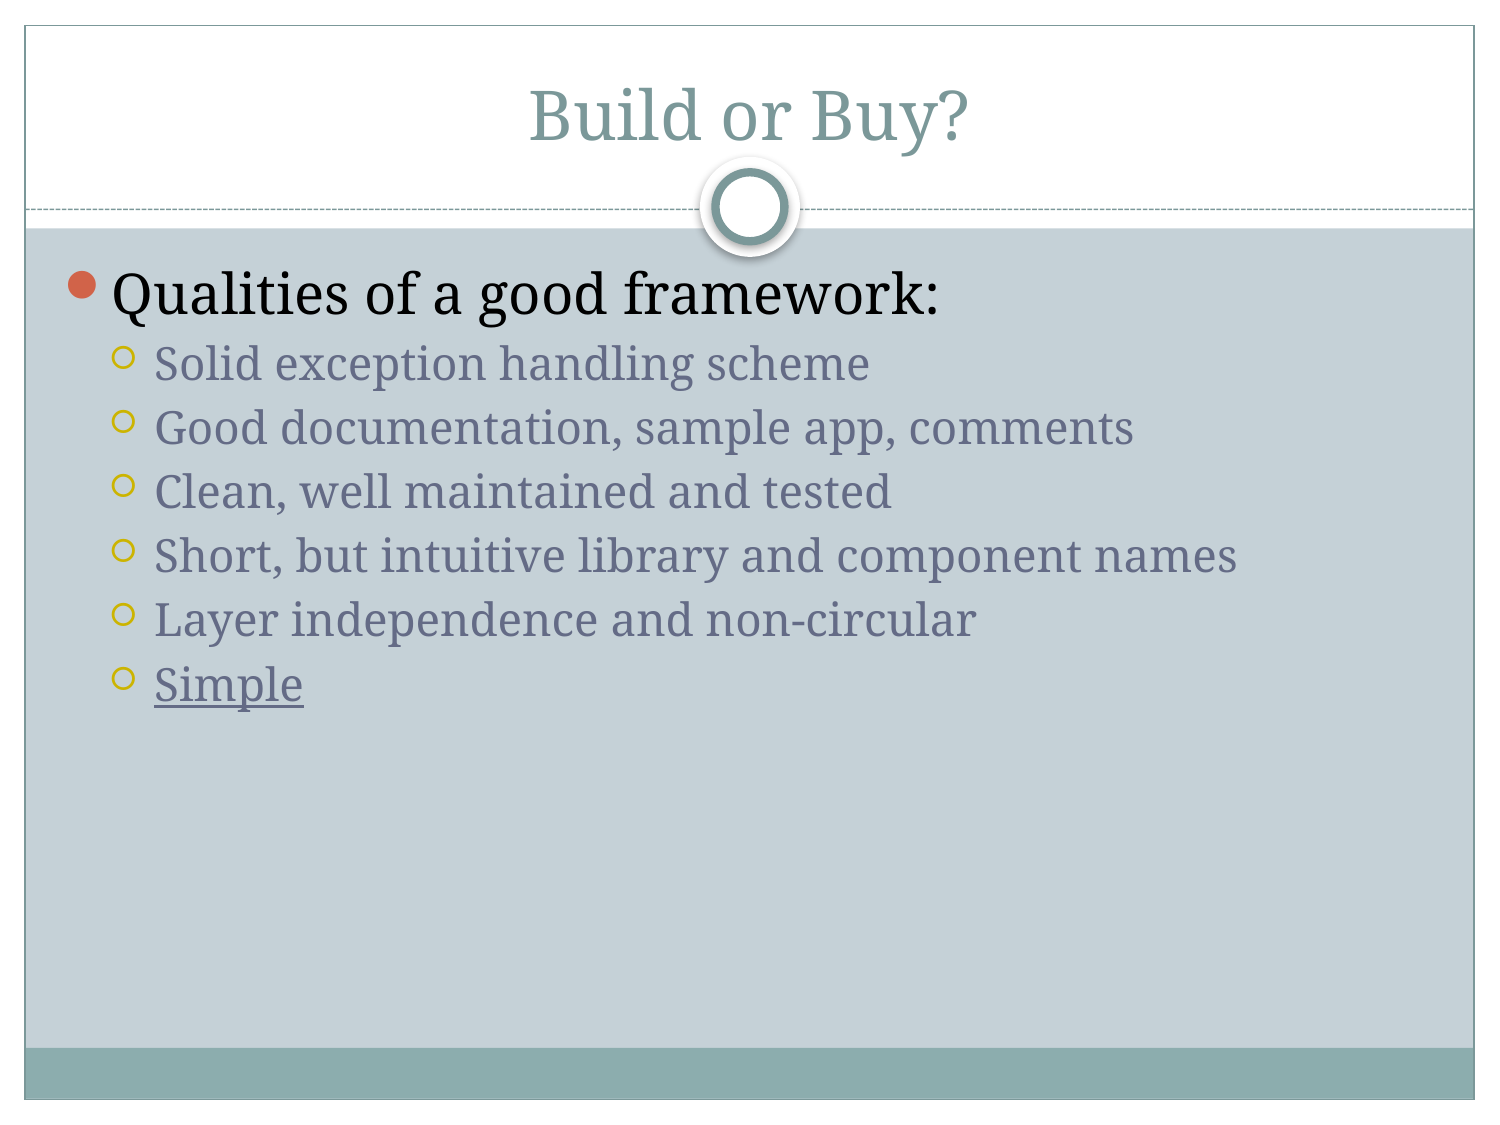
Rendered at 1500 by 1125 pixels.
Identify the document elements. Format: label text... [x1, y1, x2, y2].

title Build or Buy? [49, 37, 1450, 162]
list Qualities of a good framework: Solid exception handling scheme Good documentation, sample app, comments Clean, well maintained and tested Short, but intuitive library and component names Layer independence and non-circular Simple [49, 250, 1445, 1001]
